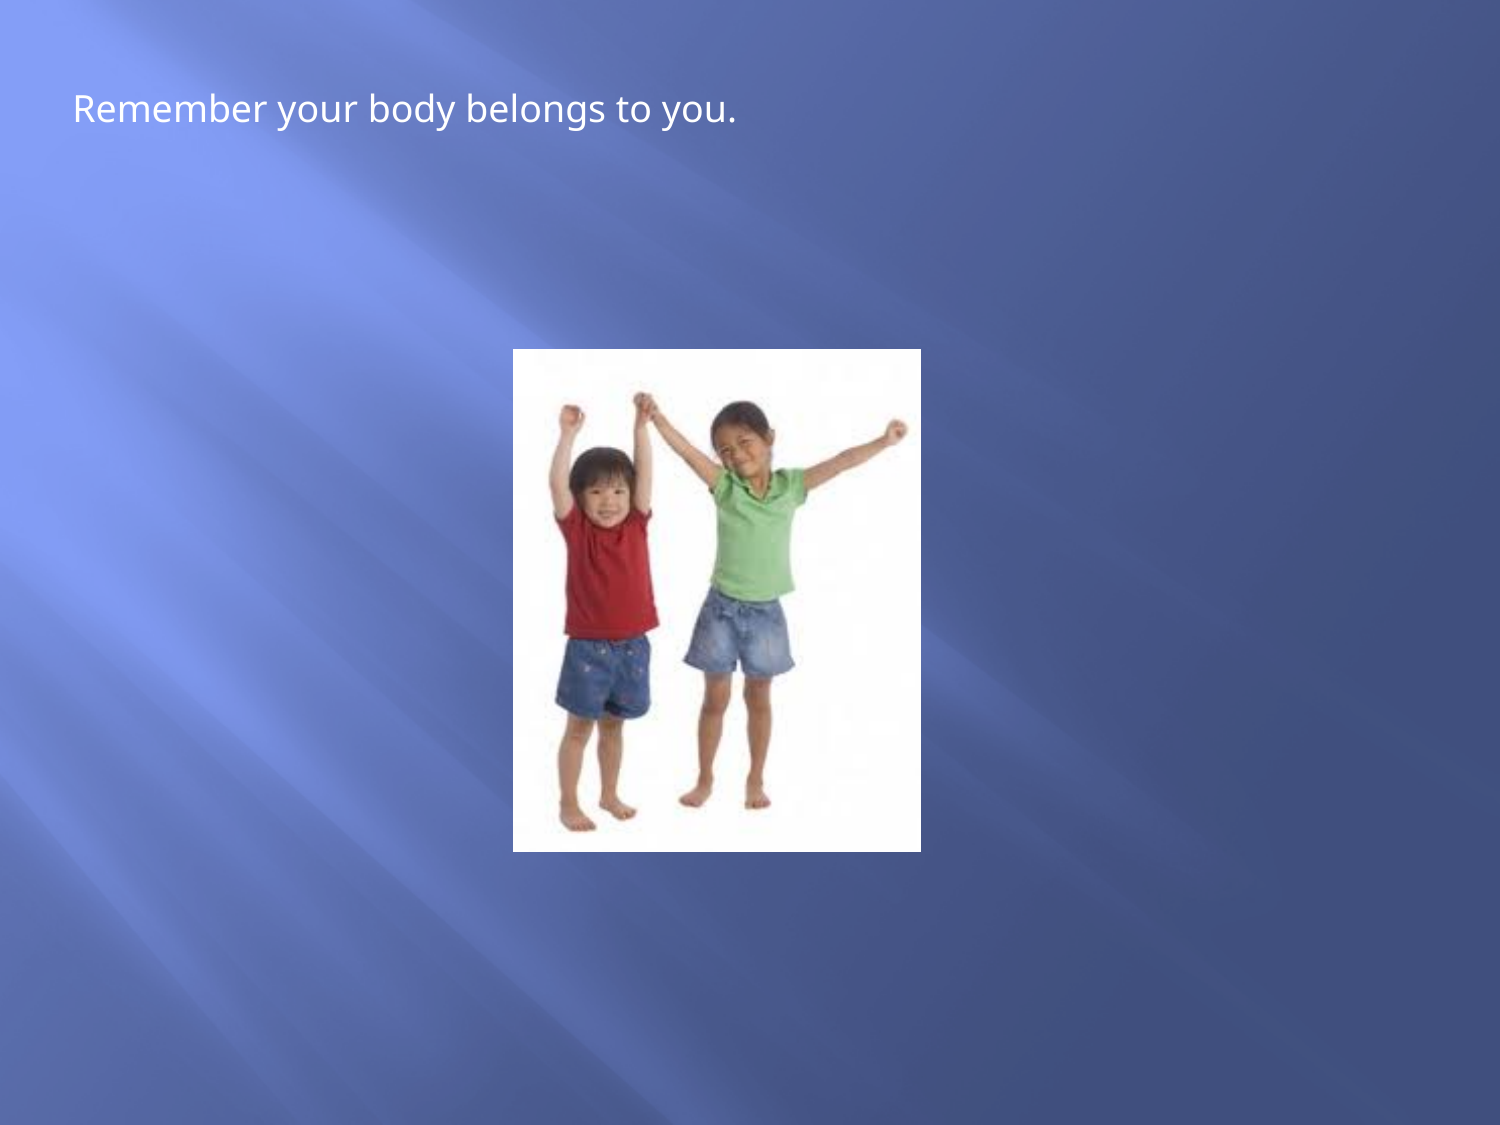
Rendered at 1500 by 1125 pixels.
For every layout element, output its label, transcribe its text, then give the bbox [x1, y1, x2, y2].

text_box Remember your body belongs to you. [57, 78, 753, 138]
picture [513, 349, 921, 852]
